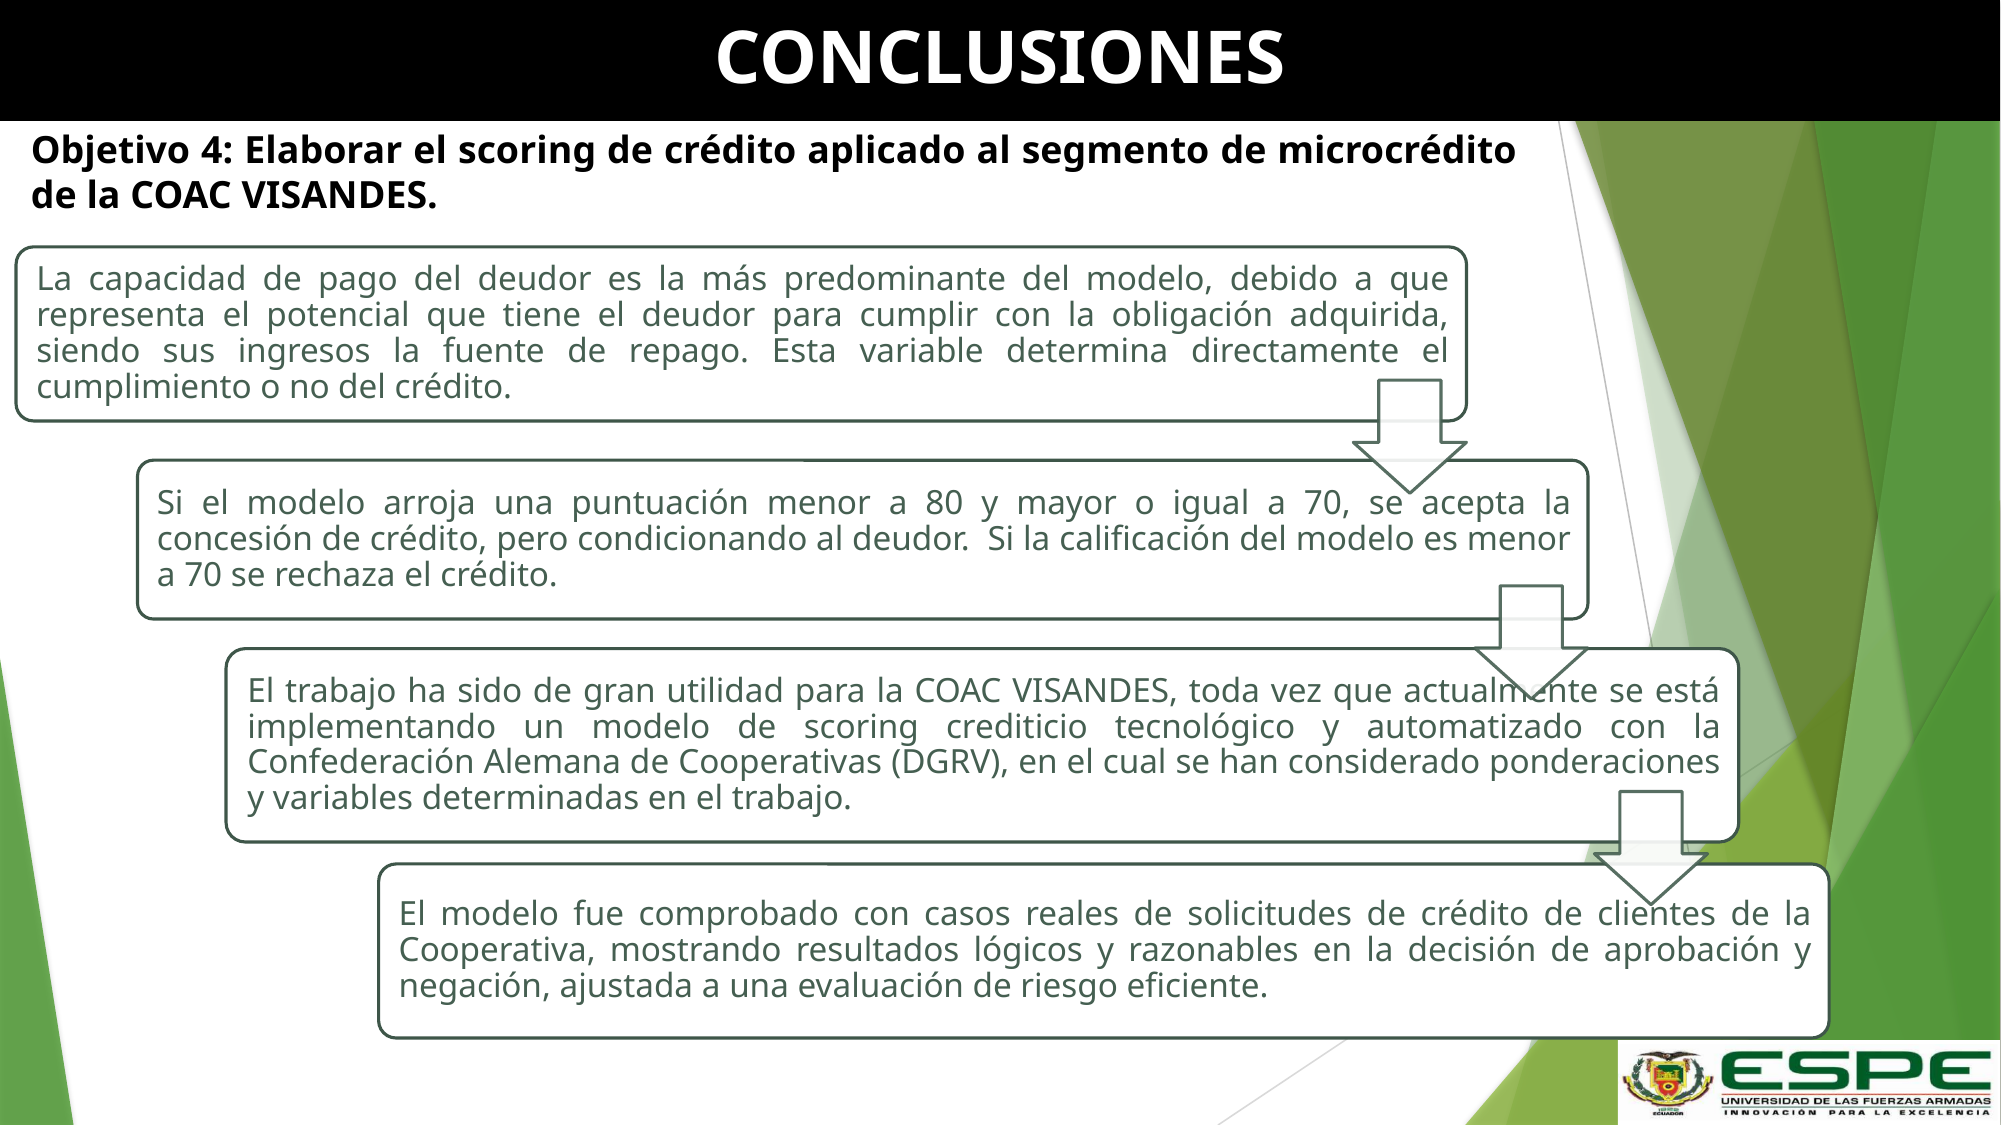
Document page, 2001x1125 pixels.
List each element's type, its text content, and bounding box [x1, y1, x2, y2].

picture [1617, 1039, 2000, 1125]
text_box CONCLUSIONES [0, 0, 2000, 121]
text_box Objetivo 4: Elaborar el scoring de crédito aplicado al segmento de microcrédito de la COAC VISANDES. [16, 119, 1534, 245]
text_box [15, 246, 1830, 1039]
